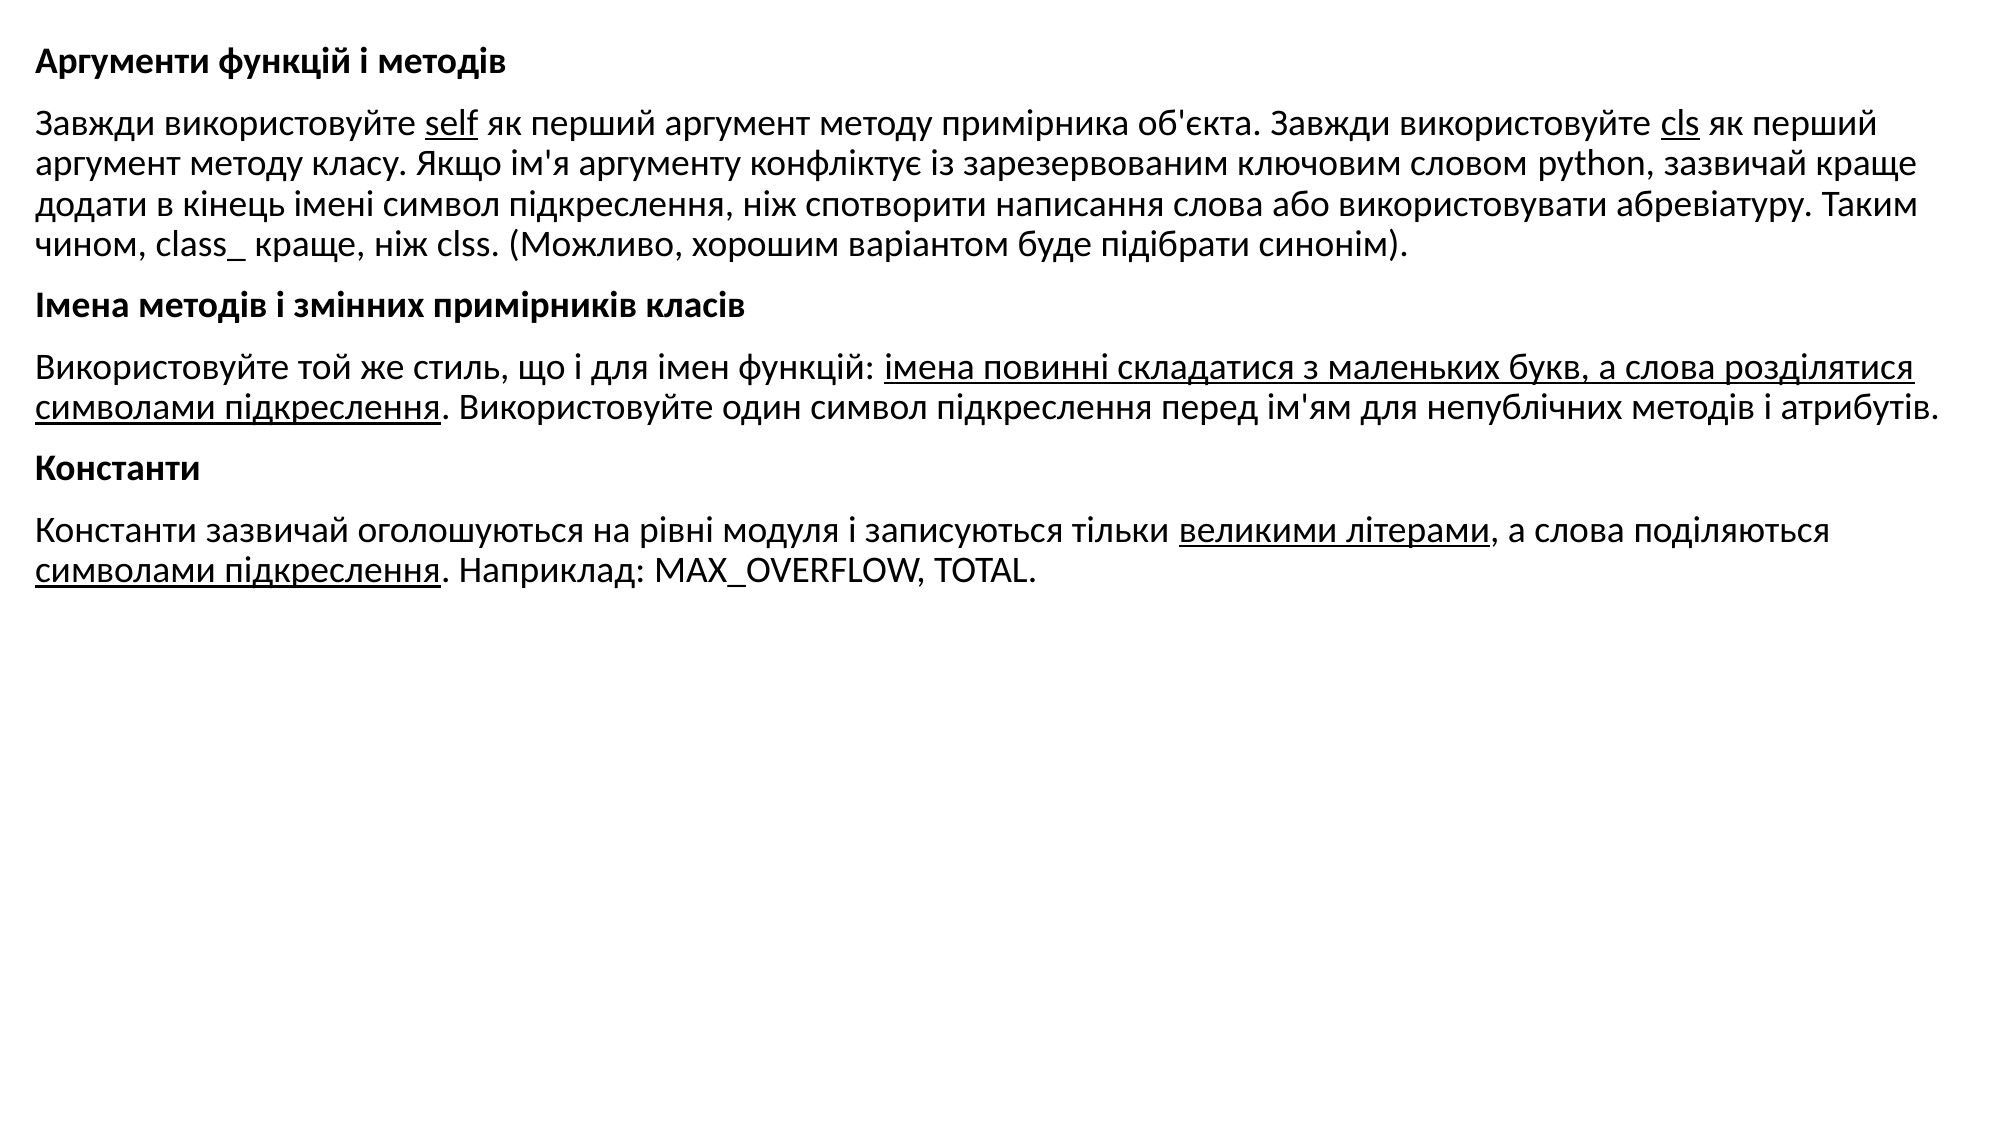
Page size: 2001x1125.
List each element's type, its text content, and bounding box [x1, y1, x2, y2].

list Аргументи функцій і методів Завжди використовуйте self як перший аргумент методу примірника об'єкта. Завжди використовуйте cls як перший аргумент методу класу. Якщо ім'я аргументу конфліктує із зарезервованим ключовим словом python, зазвичай краще додати в кінець імені символ підкреслення, ніж спотворити написання слова або використовувати абревіатуру. Таким чином, class_ краще, ніж clss. (Можливо, хорошим варіантом буде підібрати синонім). Імена методів і змінних примірників класів Використовуйте той же стиль, що і для імен функцій: імена повинні складатися з маленьких букв, а слова розділятися символами підкреслення. Використовуйте один символ підкреслення перед ім'ям для непублічних методів і атрибутів. Константи Константи зазвичай оголошуються на рівні модуля і записуються тільки великими літерами, а слова поділяються символами підкреслення. Наприклад: MAX_OVERFLOW, TOTAL. [20, 34, 1983, 1091]
